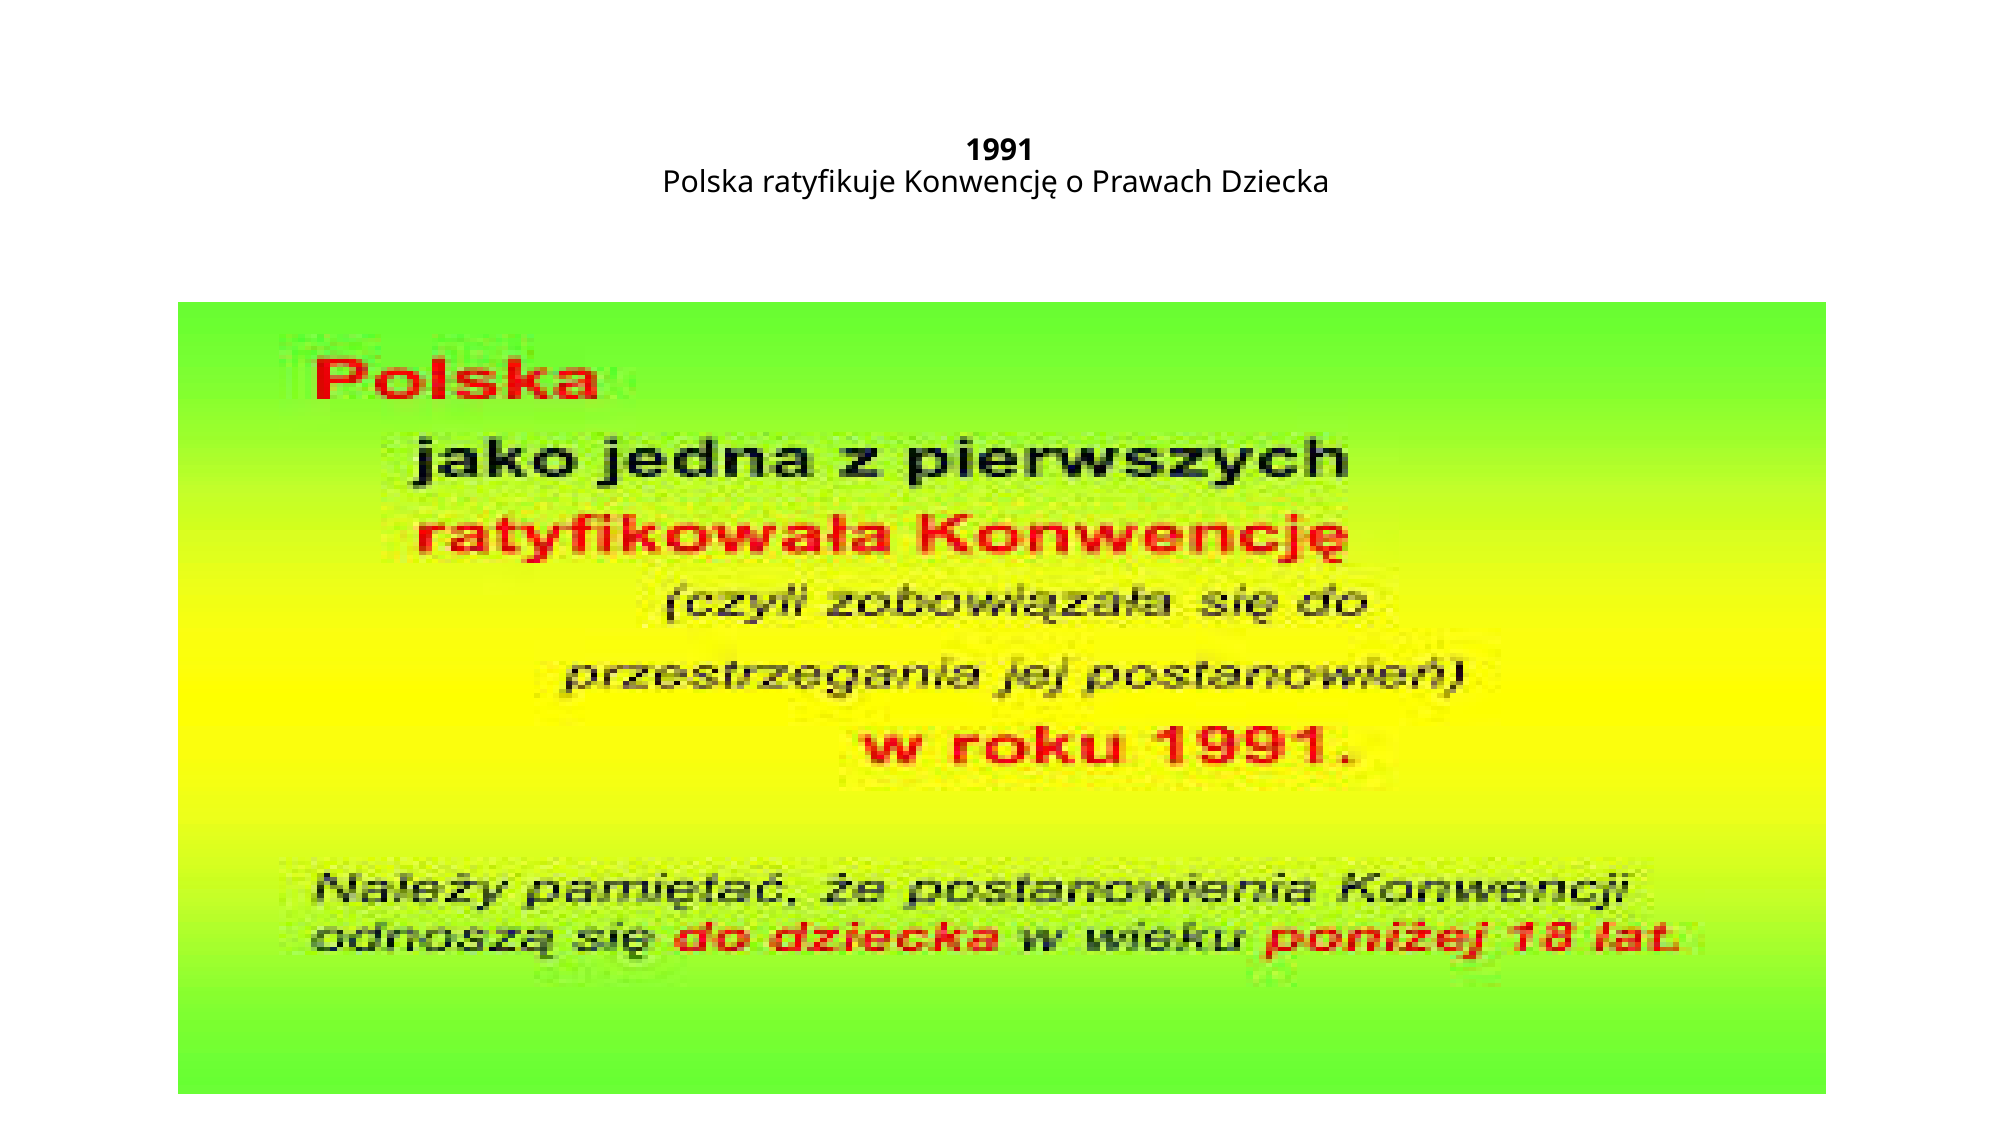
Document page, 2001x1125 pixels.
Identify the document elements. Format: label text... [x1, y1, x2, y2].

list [178, 302, 1826, 1094]
title 1991 Polska ratyfikuje Konwencję o Prawach Dziecka [137, 59, 1863, 278]
